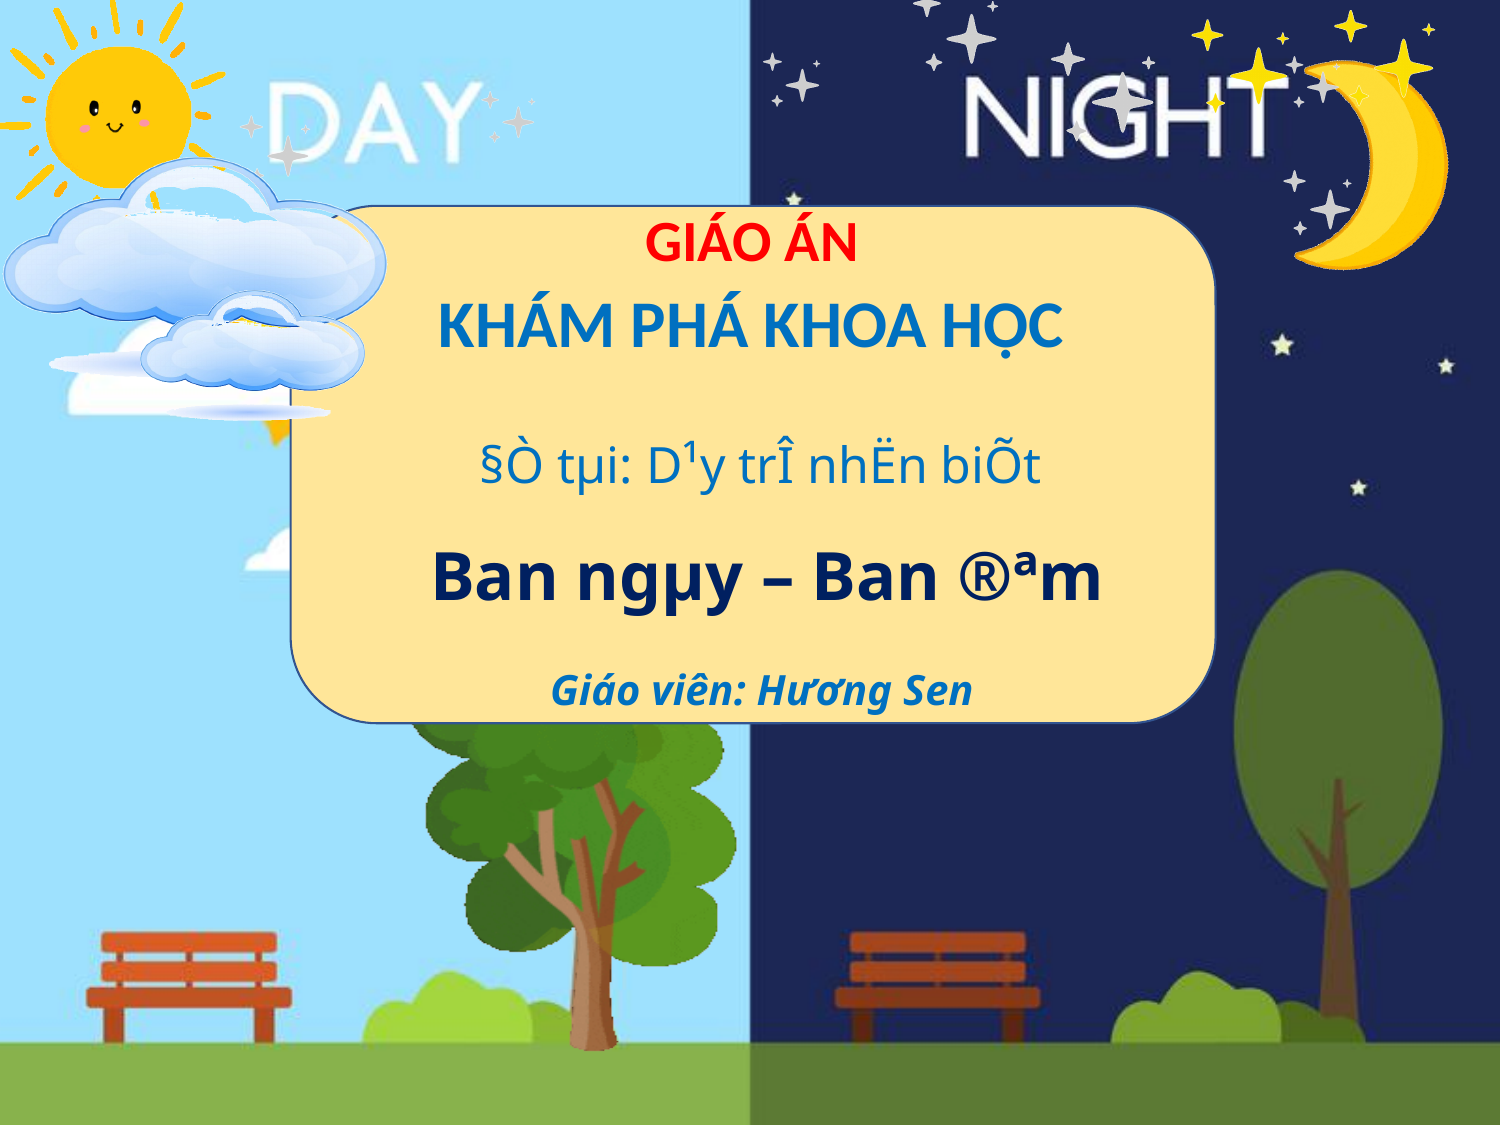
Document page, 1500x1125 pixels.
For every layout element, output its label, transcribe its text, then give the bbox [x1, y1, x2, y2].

text_box [874, 204, 1176, 272]
text_box [421, 204, 630, 368]
text_box [985, 258, 1217, 710]
text_box KHÁM PHÁ KHOA HỌC [423, 272, 1081, 368]
picture [0, 0, 1500, 1125]
text_box §Ò tµi: D¹y trÎ nhËn biÕt Ban ngµy – Ban ®ªm Giáo viên: Hương Sen [985, 396, 1178, 766]
text_box GIÁO ÁN [630, 195, 874, 272]
